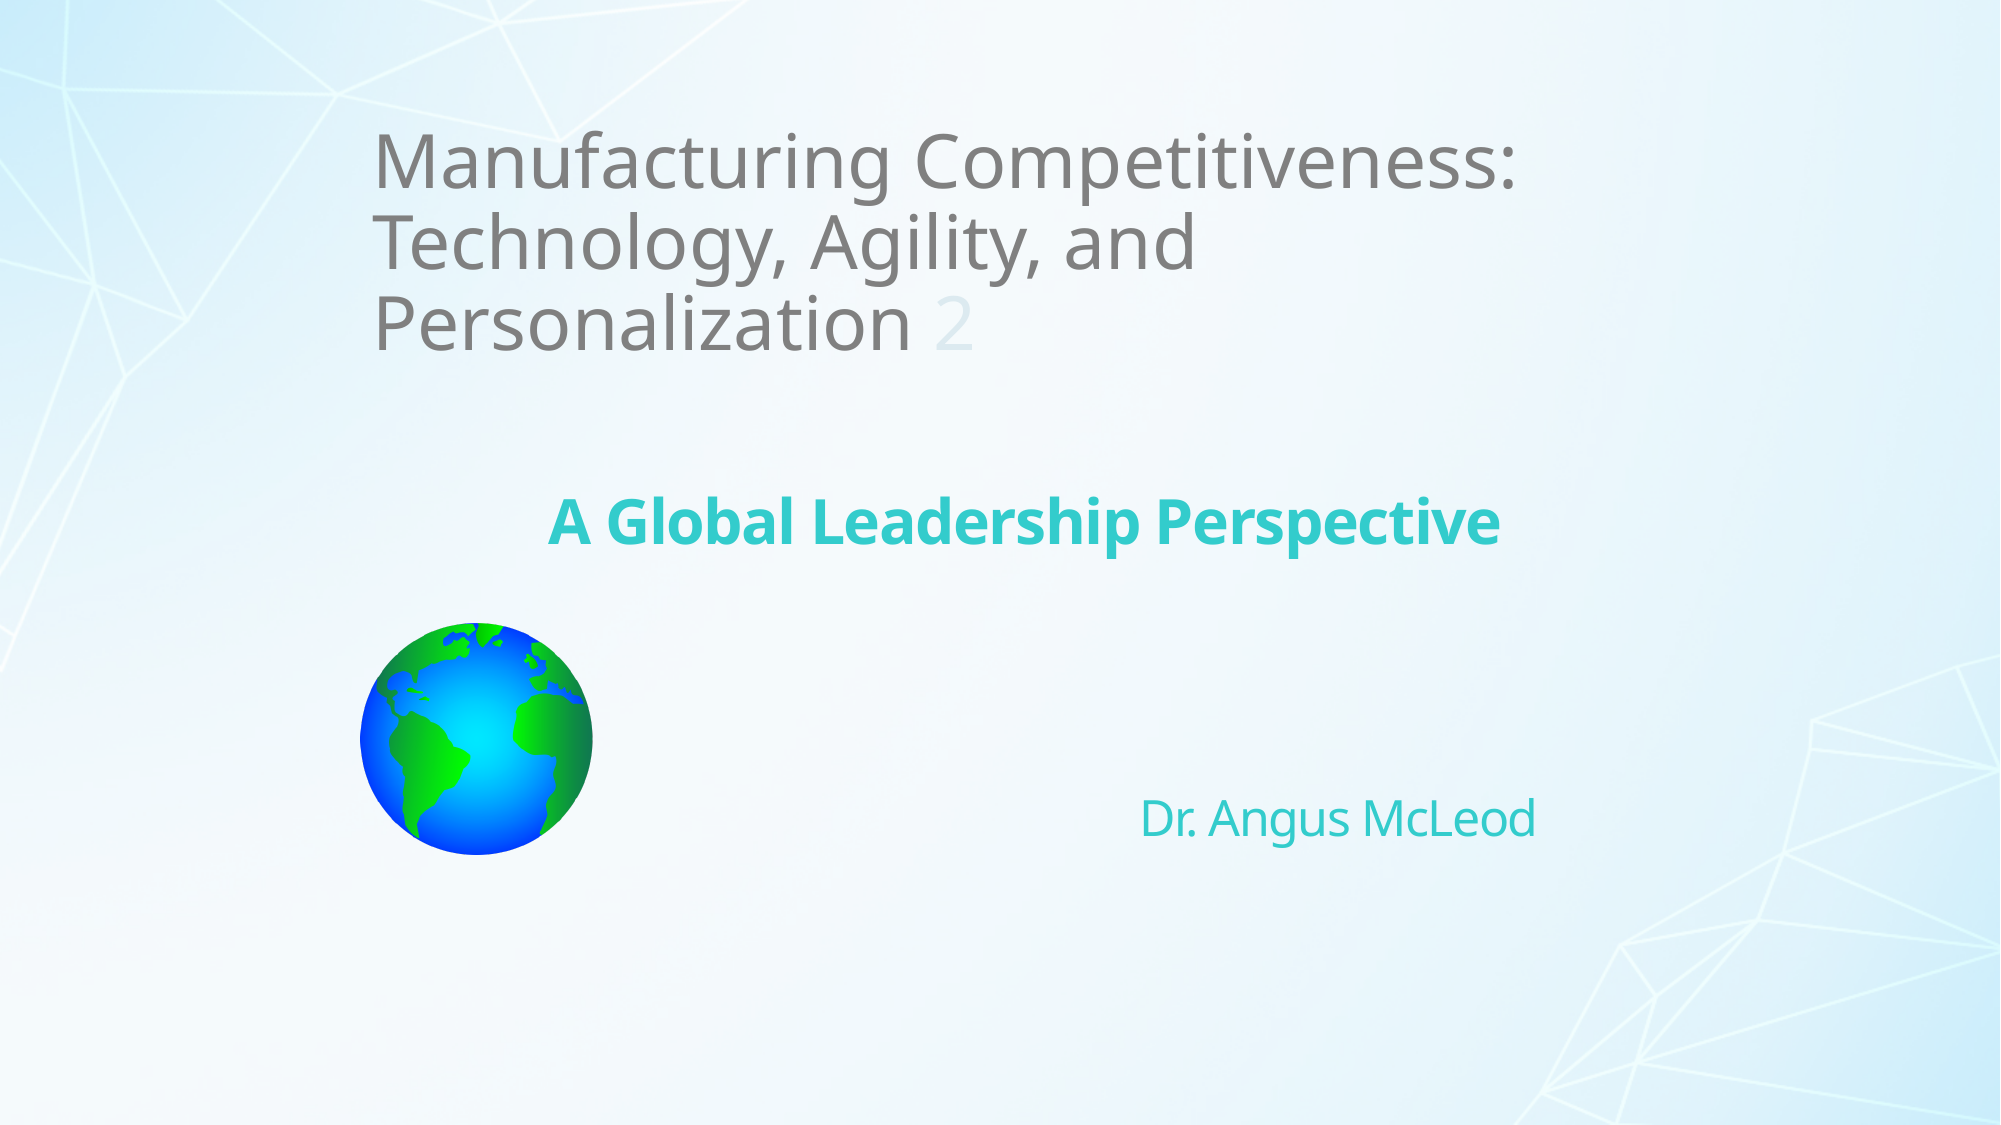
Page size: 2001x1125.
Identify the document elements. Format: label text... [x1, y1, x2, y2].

list A Global Leadership Perspective [379, 483, 1673, 651]
title Manufacturing Competitiveness: Technology, Agility, and Personalization 2 [357, 116, 1651, 450]
picture [360, 617, 594, 855]
text_box Dr. Angus McLeod [1124, 778, 1578, 854]
